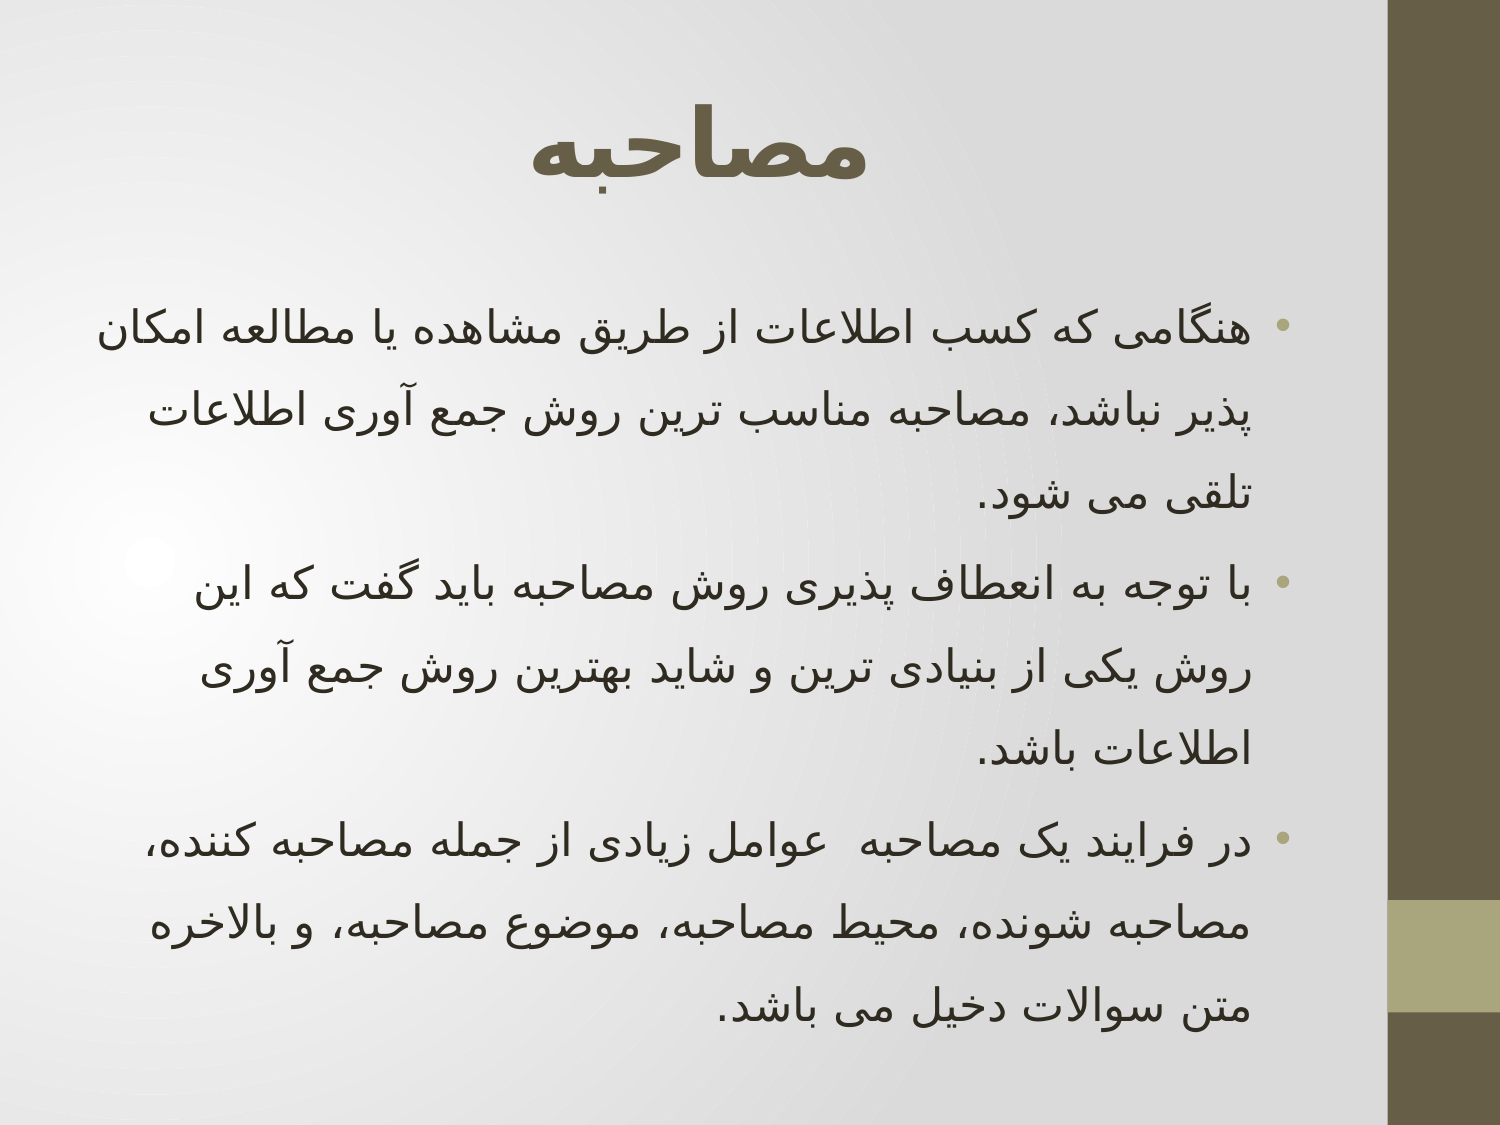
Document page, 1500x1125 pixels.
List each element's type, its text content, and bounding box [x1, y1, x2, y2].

title مصاحبه [75, 45, 1325, 233]
list هنگامی که کسب اطلاعات از طریق مشاهده یا مطالعه امکان پذیر نباشد، مصاحبه مناسب ترین روش جمع آوری اطلاعات تلقی می شود. با توجه به انعطاف پذیری روش مصاحبه باید گفت که این روش یکی از بنیادی ترین و شاید بهترین روش جمع آوری اطلاعات باشد. در فرایند یک مصاحبه عوامل زیادی از جمله مصاحبه کننده، مصاحبه شونده، محیط مصاحبه، موضوع مصاحبه، و بالاخره متن سوالات دخیل می باشد. [75, 262, 1325, 1050]
